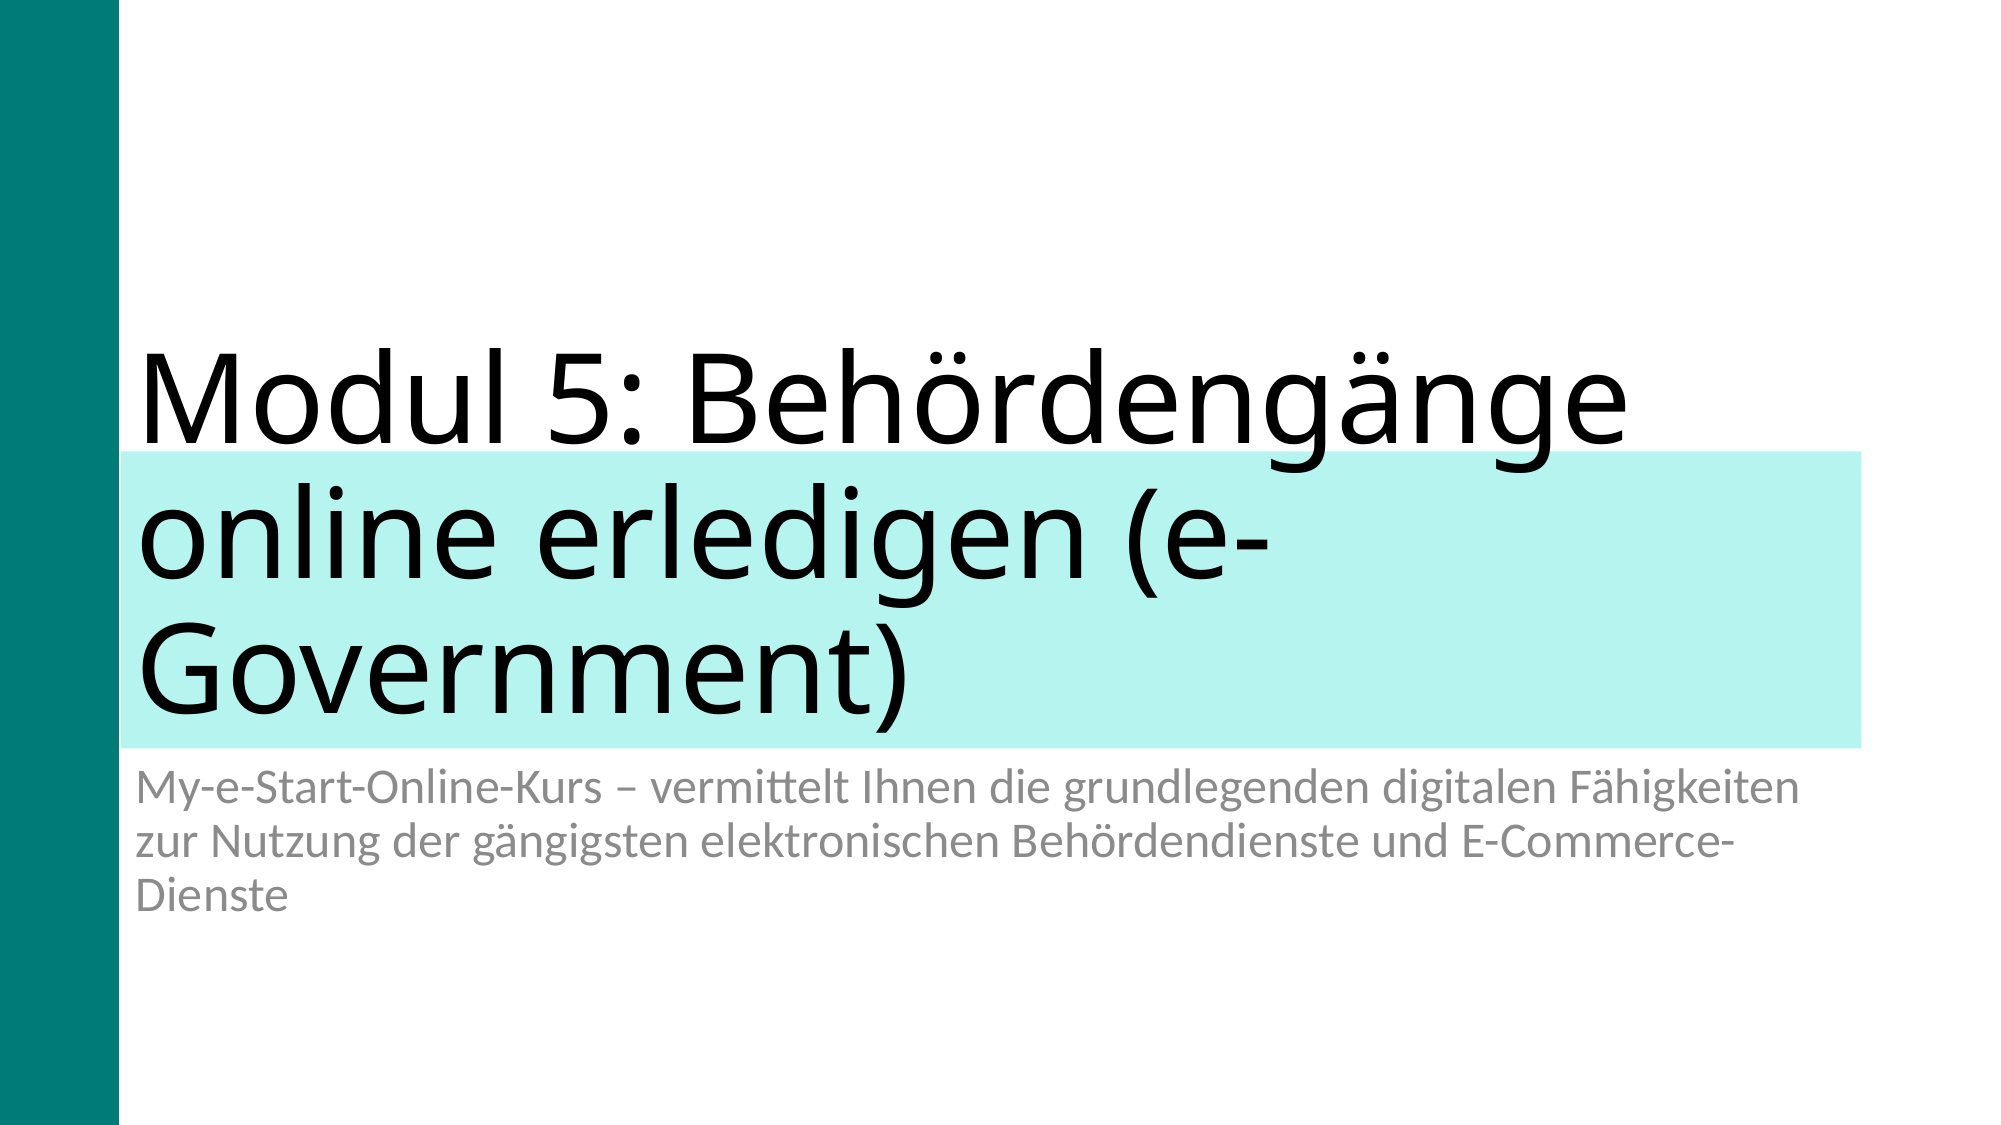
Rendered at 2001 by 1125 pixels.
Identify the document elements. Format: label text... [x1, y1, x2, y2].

list My-e-Start-Online-Kurs – vermittelt Ihnen die grundlegenden digitalen Fähigkeiten zur Nutzung der gängigsten elektronischen Behördendienste und E-Commerce-Dienste [120, 752, 1862, 999]
title Modul 5: Behördengänge online erledigen (e-Government) [120, 451, 1862, 749]
